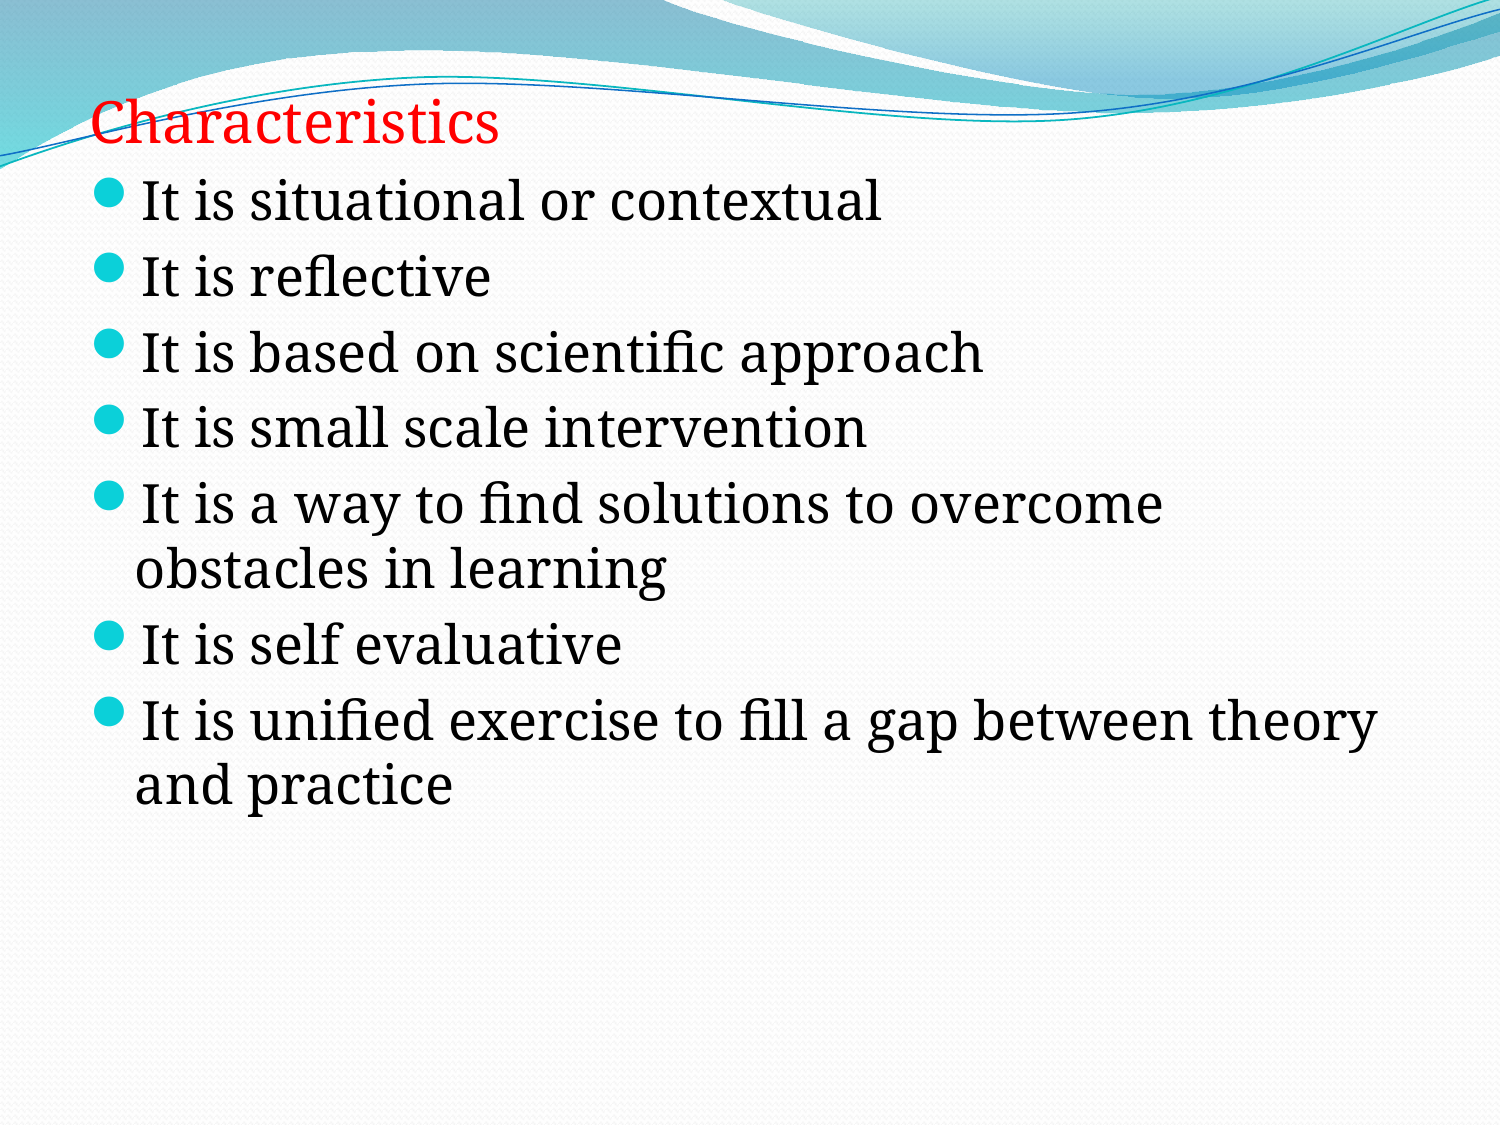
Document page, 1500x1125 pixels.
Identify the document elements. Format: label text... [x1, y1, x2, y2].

list Characteristics It is situational or contextual It is reflective It is based on scientific approach It is small scale intervention It is a way to find solutions to overcome obstacles in learning It is self evaluative It is unified exercise to fill a gap between theory and practice [75, 78, 1425, 1038]
